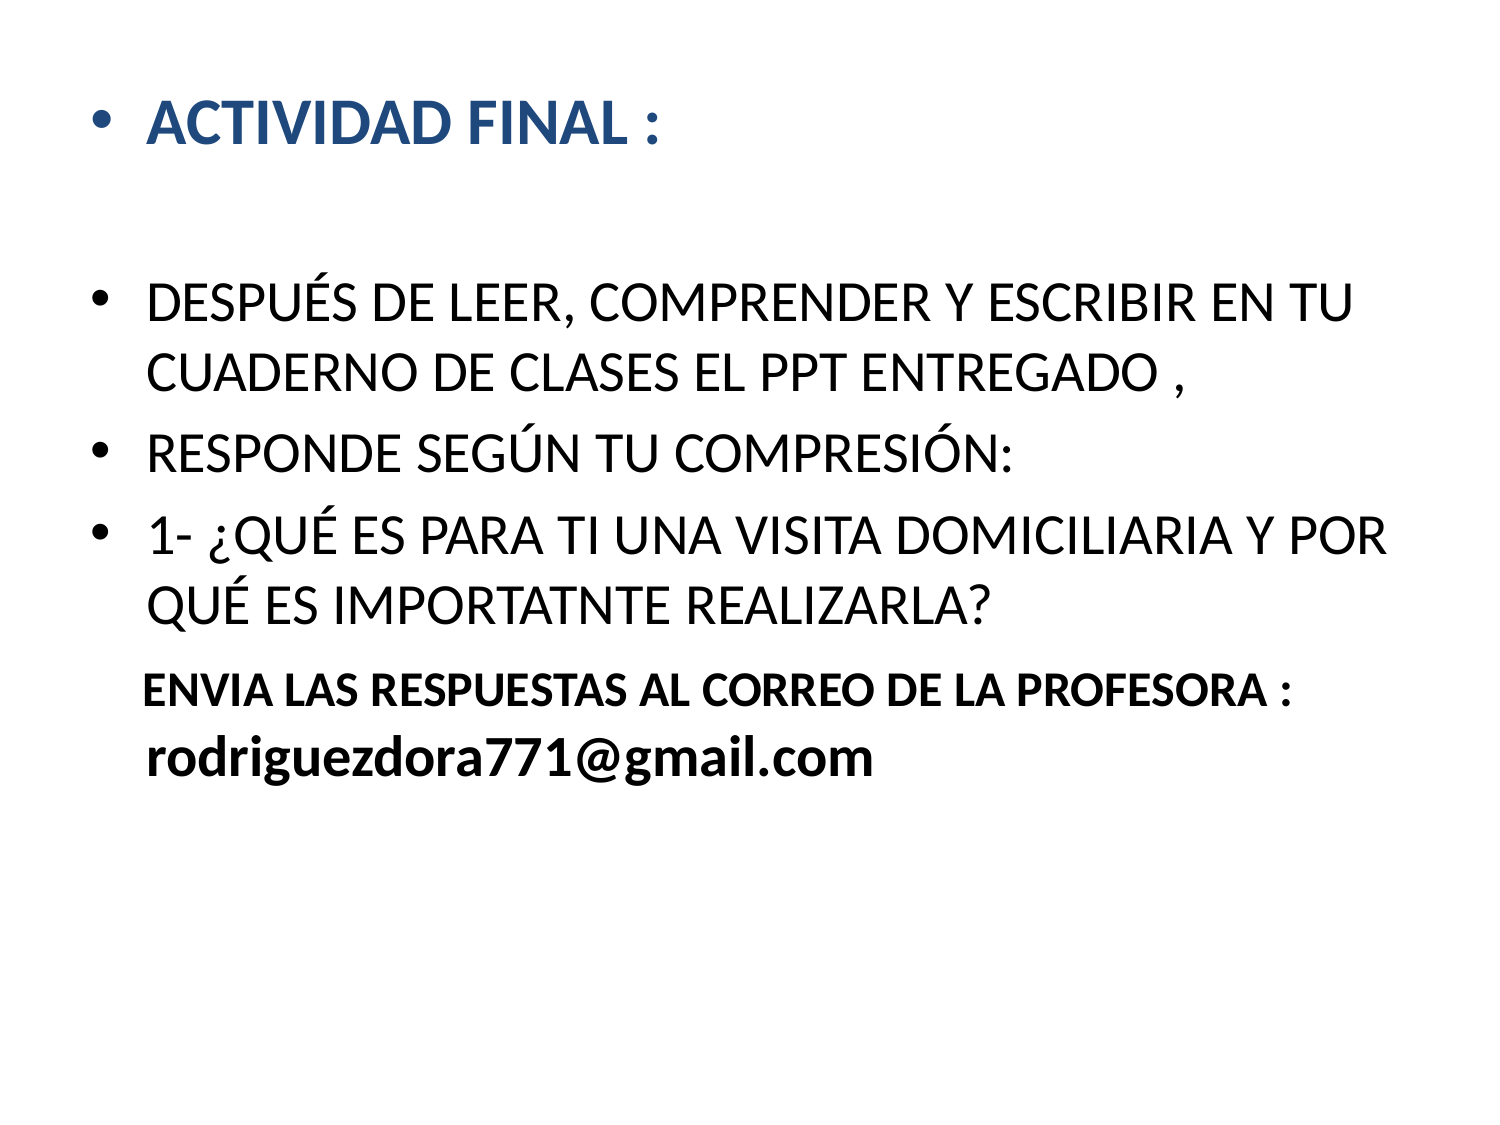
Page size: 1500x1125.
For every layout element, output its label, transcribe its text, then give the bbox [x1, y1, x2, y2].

list ACTIVIDAD FINAL : DESPUÉS DE LEER, COMPRENDER Y ESCRIBIR EN TU CUADERNO DE CLASES EL PPT ENTREGADO , RESPONDE SEGÚN TU COMPRESIÓN: 1- ¿QUÉ ES PARA TI UNA VISITA DOMICILIARIA Y POR QUÉ ES IMPORTATNTE REALIZARLA? ENVIA LAS RESPUESTAS AL CORREO DE LA PROFESORA : rodriguezdora771@gmail.com [75, 70, 1425, 1079]
